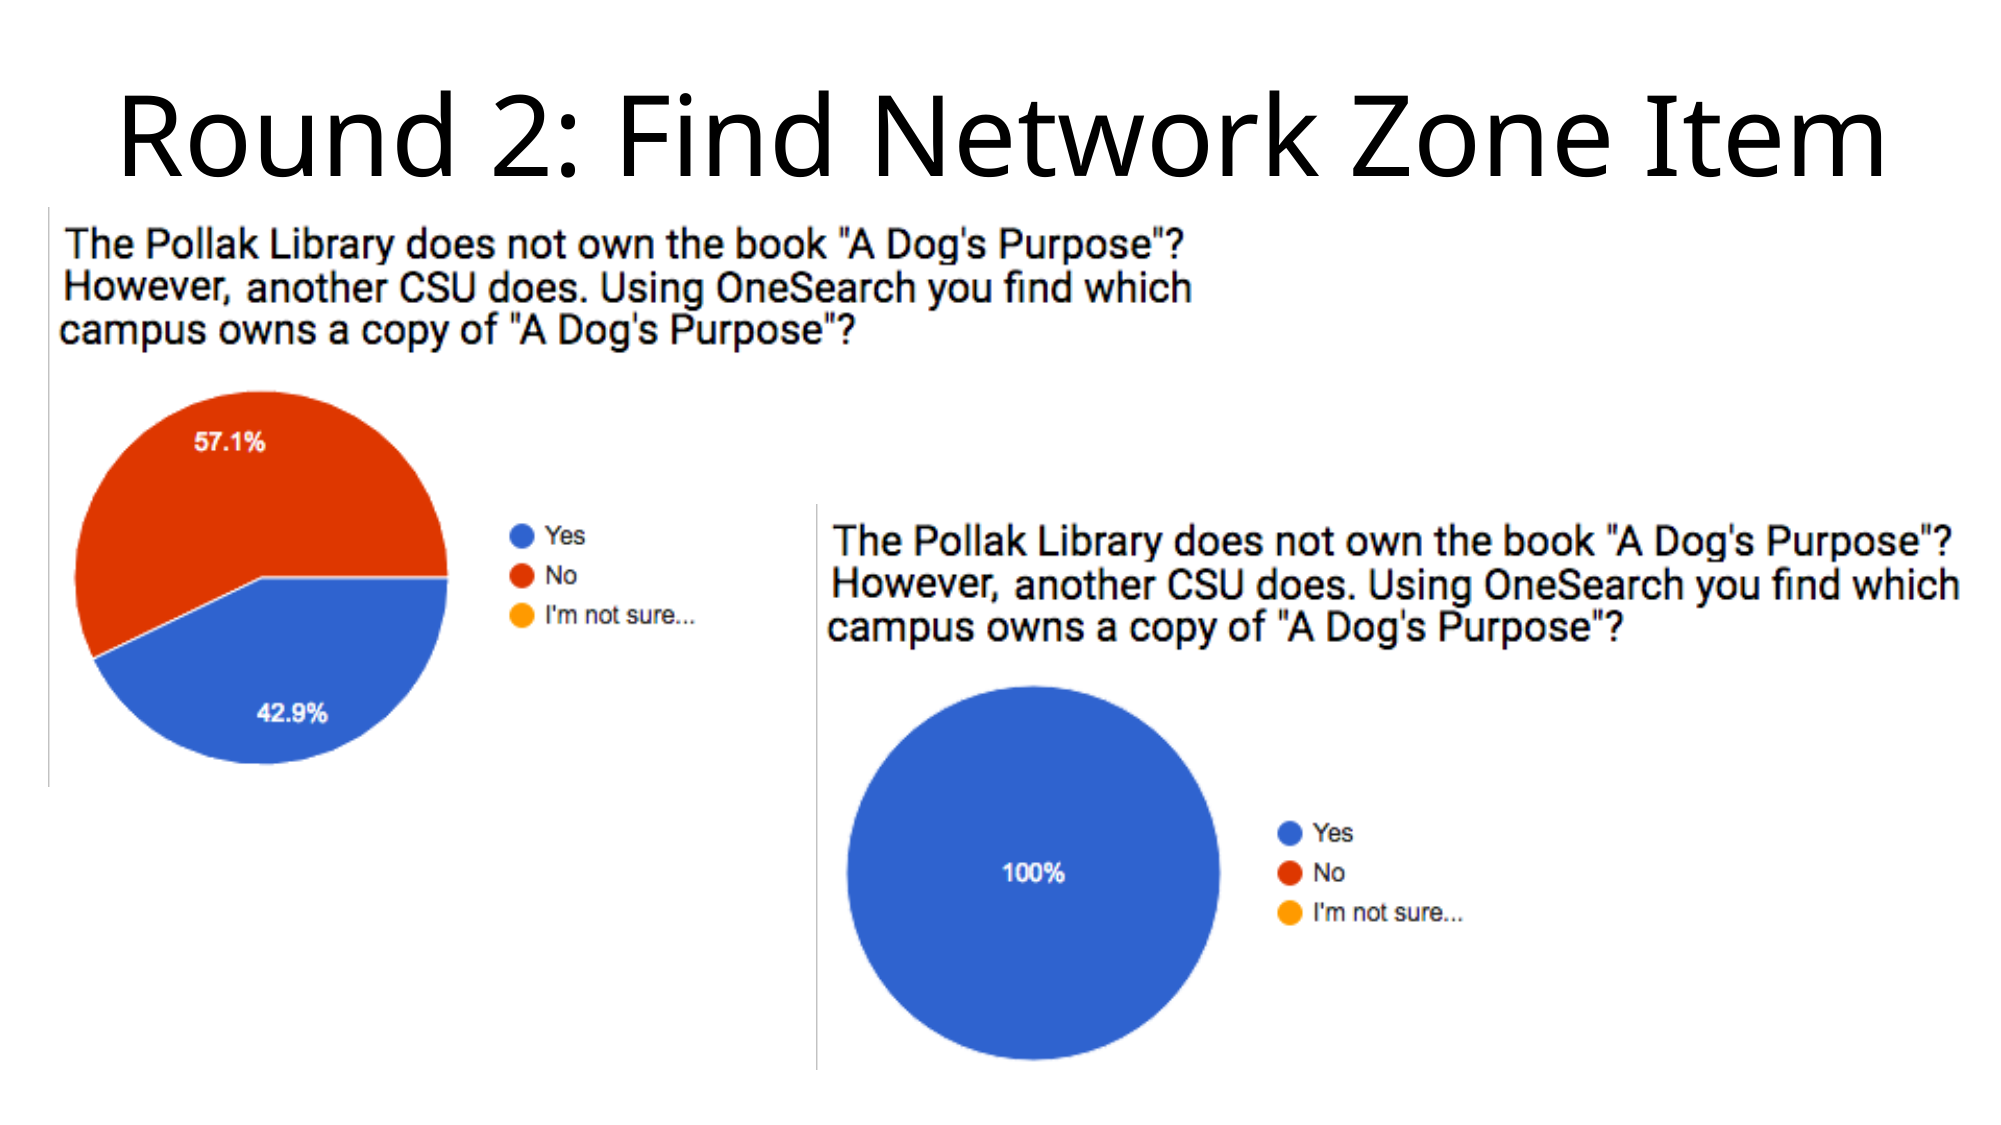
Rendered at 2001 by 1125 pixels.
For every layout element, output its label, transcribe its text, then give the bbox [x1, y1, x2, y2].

picture [43, 207, 1964, 1070]
text_box Round 2: Find Network Zone Item [43, 56, 1964, 206]
